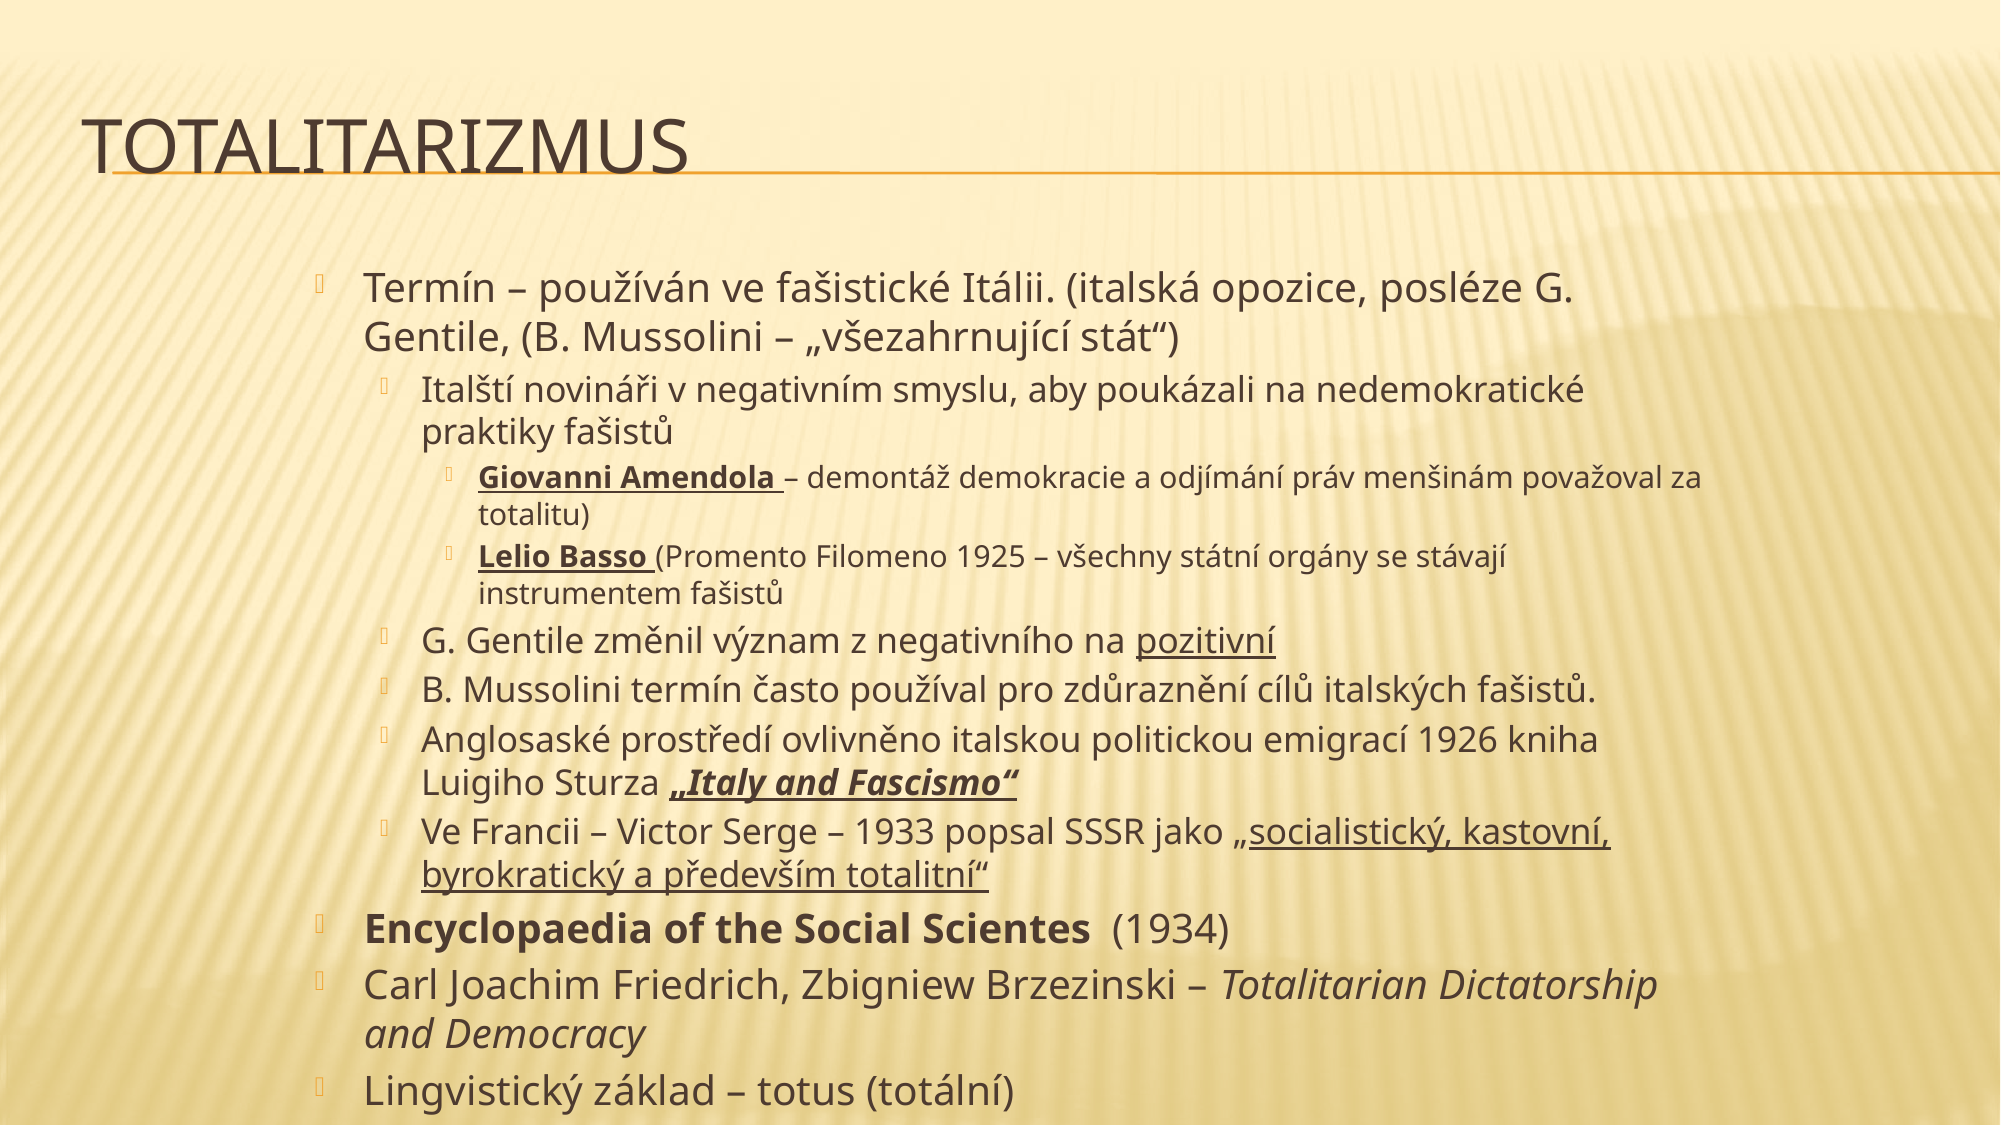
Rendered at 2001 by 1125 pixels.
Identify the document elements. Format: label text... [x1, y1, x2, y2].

list Termín – používán ve fašistické Itálii. (italská opozice, posléze G. Gentile, (B. Mussolini – „všezahrnující stát“) Italští novináři v negativním smyslu, aby poukázali na nedemokratické praktiky fašistů Giovanni Amendola – demontáž demokracie a odjímání práv menšinám považoval za totalitu) Lelio Basso (Promento Filomeno 1925 – všechny státní orgány se stávají instrumentem fašistů G. Gentile změnil význam z negativního na pozitivní B. Mussolini termín často používal pro zdůraznění cílů italských fašistů. Anglosaské prostředí ovlivněno italskou politickou emigrací 1926 kniha Luigiho Sturza „Italy and Fascismo“ Ve Francii – Victor Serge – 1933 popsal SSSR jako „socialistický, kastovní, byrokratický a především totalitní“ Encyclopaedia of the Social Scientes (1934) Carl Joachim Friedrich, Zbigniew Brzezinski – Totalitarian Dictatorship and Democracy Lingvistický základ – totus (totální) [300, 254, 1725, 1125]
title Totalitarizmus [66, 75, 1967, 213]
